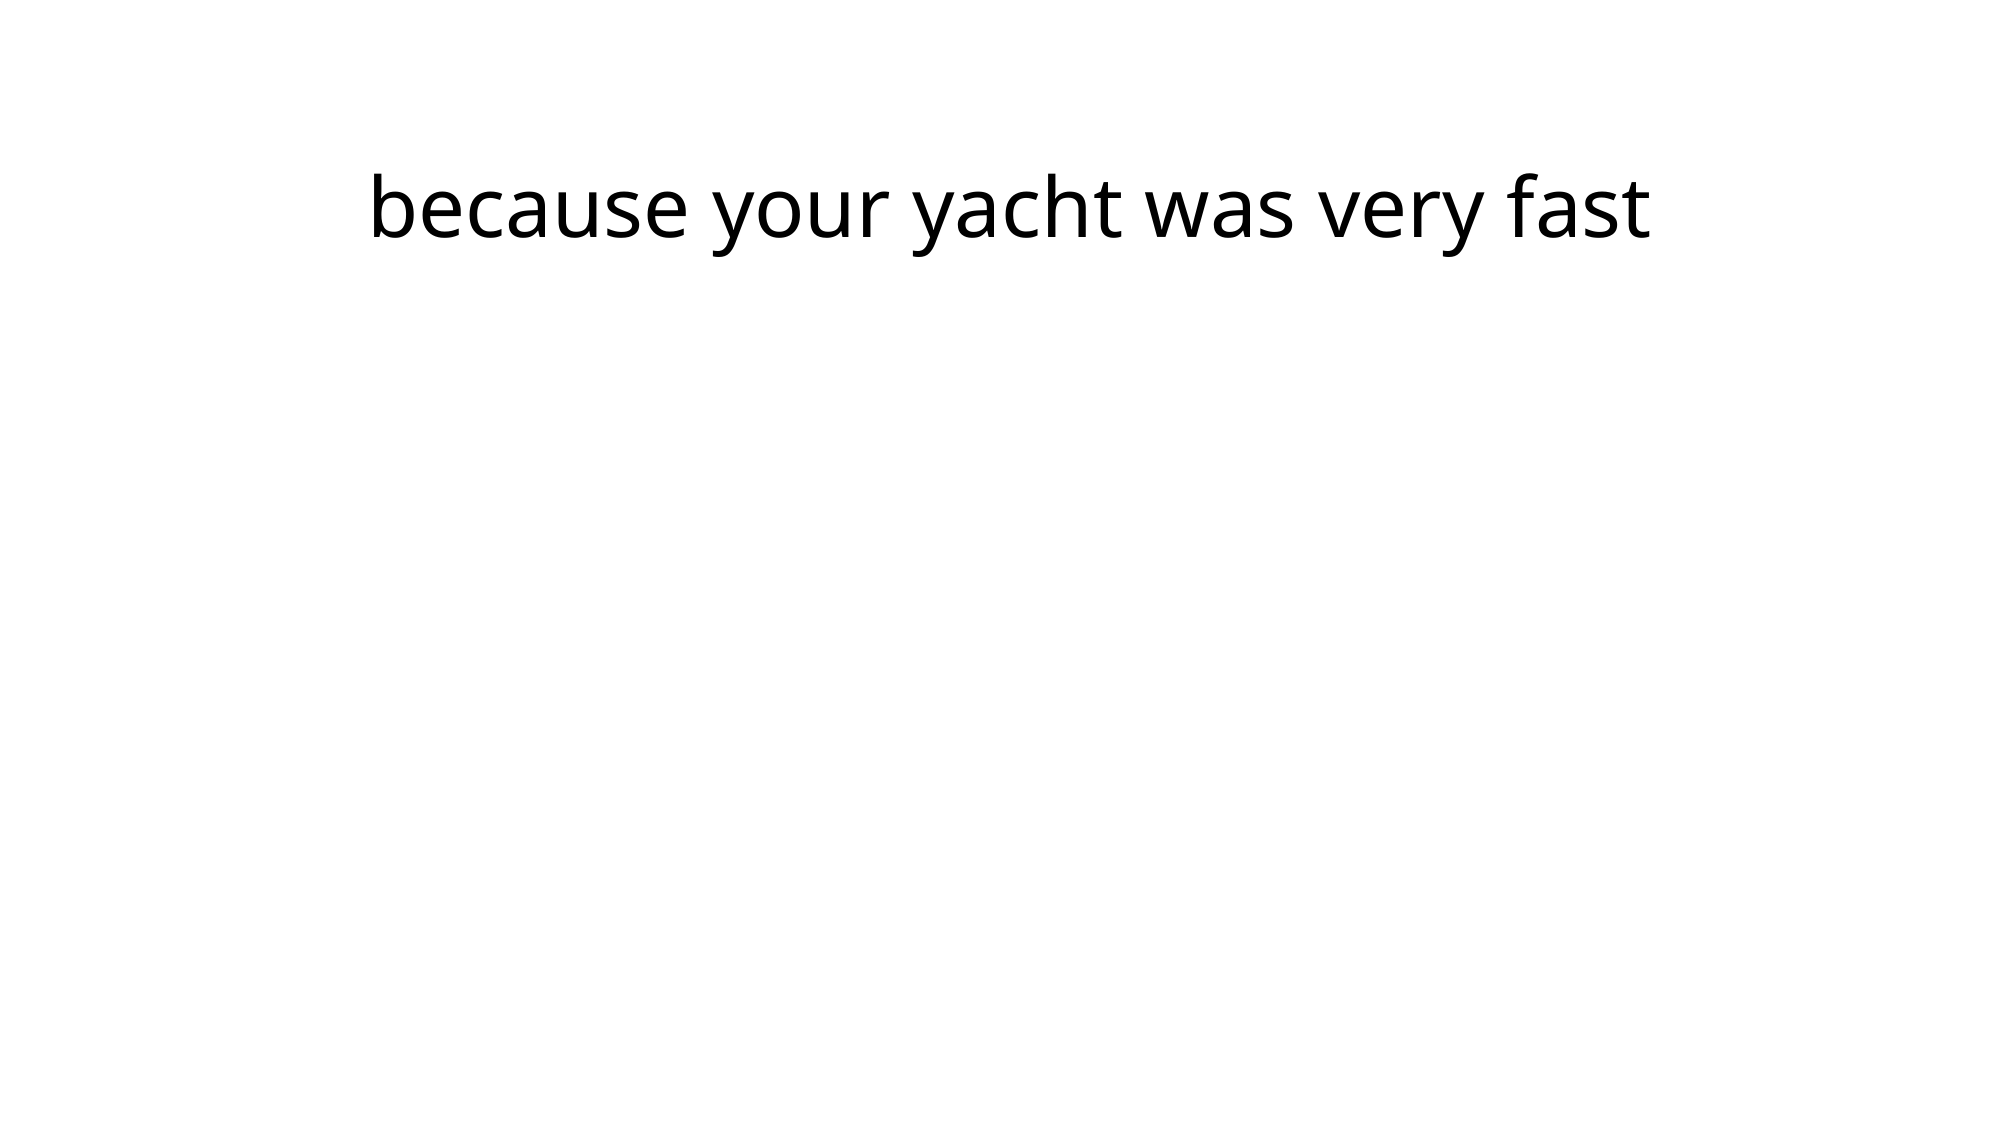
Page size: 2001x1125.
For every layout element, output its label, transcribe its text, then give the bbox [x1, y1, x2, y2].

text_box because your yacht was very fast [144, 146, 1855, 261]
